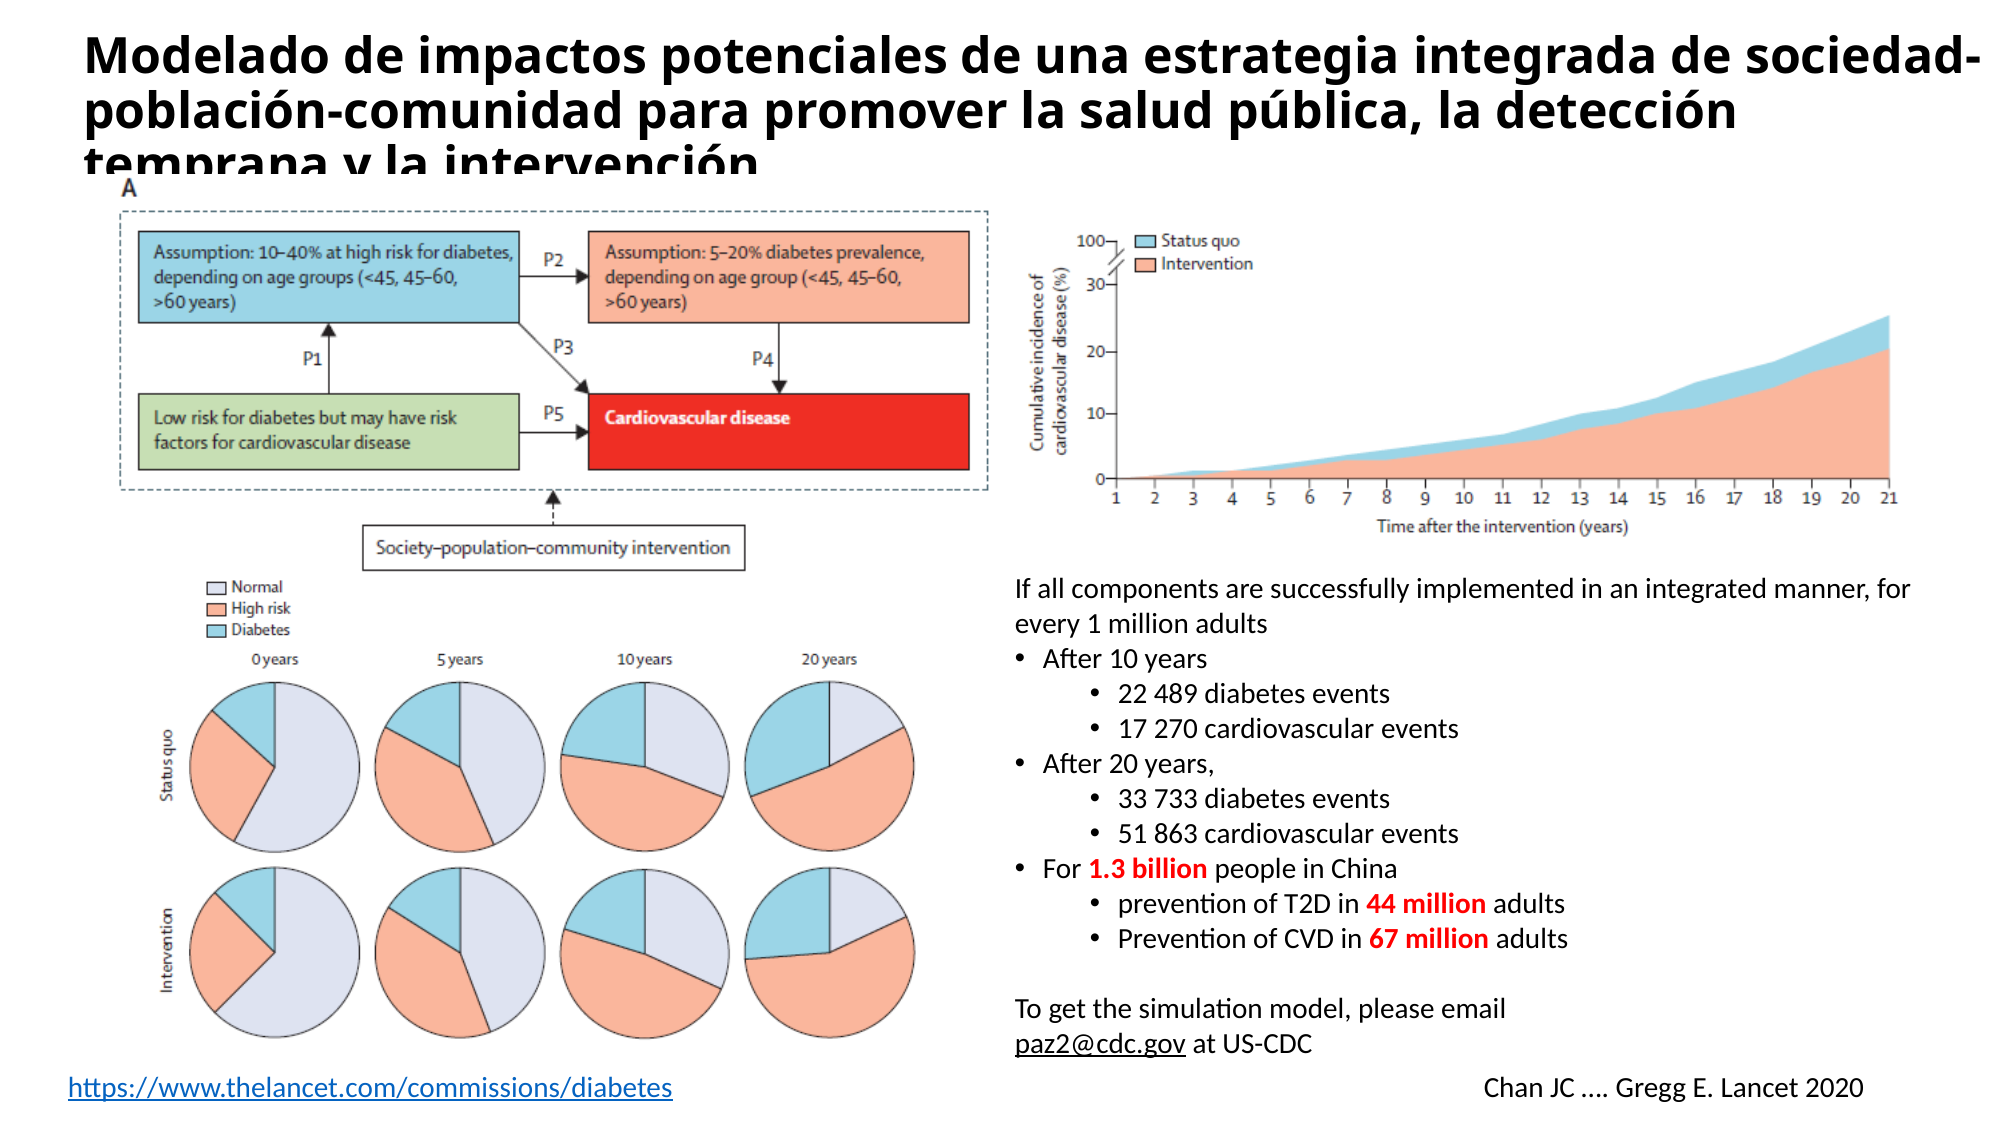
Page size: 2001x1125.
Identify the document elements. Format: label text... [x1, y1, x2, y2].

text_box https://www.thelancet.com/commissions/diabetes [53, 1060, 1054, 1111]
title Modelado de impactos potenciales de una estrategia integrada de sociedad-población-comunidad para promover la salud pública, la detección temprana y la intervención [68, 18, 2000, 206]
text_box Chan JC …. Gregg E. Lancet 2020 [1469, 1060, 1893, 1111]
picture [1019, 220, 1910, 543]
text_box If all components are successfully implemented in an integrated manner, for every 1 million adults After 10 years 22 489 diabetes events 17 270 cardiovascular events After 20 years, 33 733 diabetes events 51 863 cardiovascular events For 1.3 billion people in China prevention of T2D in 44 million adults Prevention of CVD in 67 million adults To get the simulation model, please email paz2@cdc.gov at US-CDC [1000, 562, 1964, 1067]
picture [84, 174, 1000, 1061]
